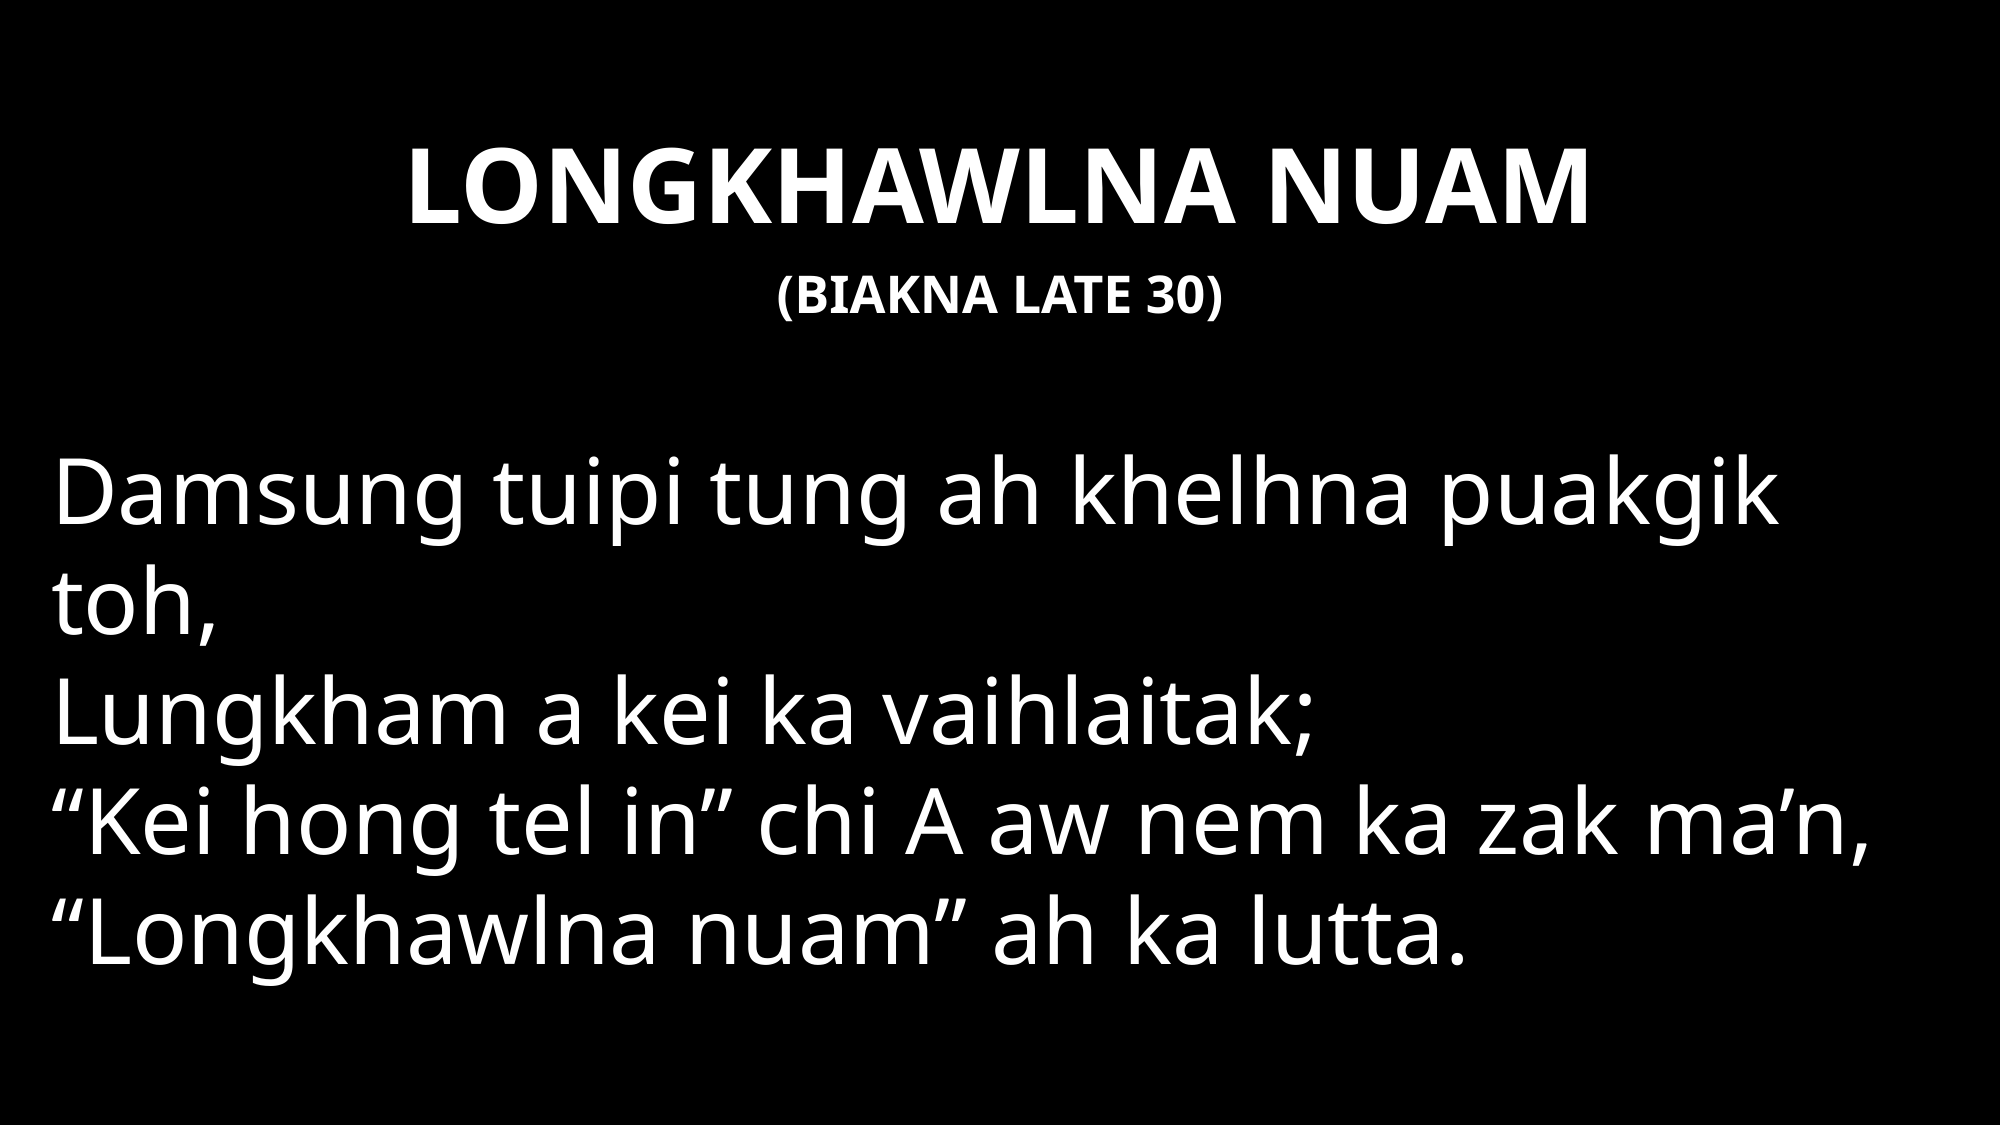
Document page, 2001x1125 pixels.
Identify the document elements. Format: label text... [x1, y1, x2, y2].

text_box (BIAKNA LATE 30) [19, 253, 1981, 331]
text_box Damsung tuipi tung ah khelhna puakgik toh, Lungkham a kei ka vaihlaitak; “Kei hong tel in” chi A aw nem ka zak ma’n, “Longkhawlna nuam” ah ka lutta. [36, 425, 1981, 991]
title LONGKHAWLNA NUAM [19, 115, 1981, 253]
